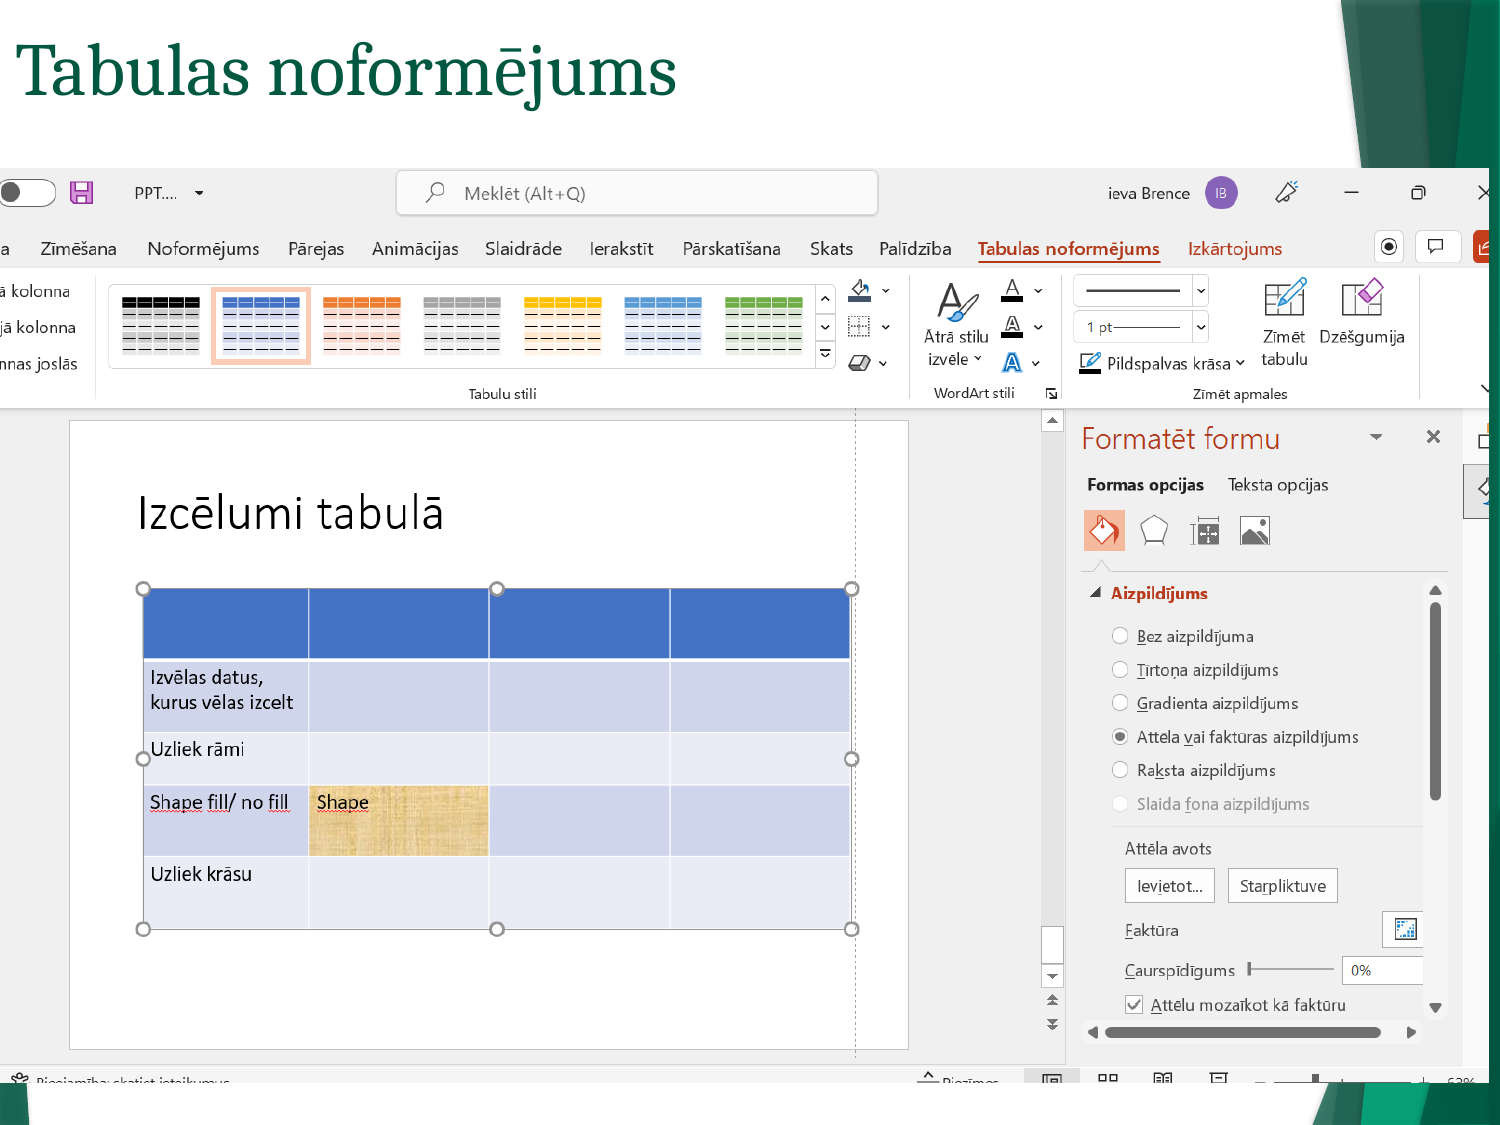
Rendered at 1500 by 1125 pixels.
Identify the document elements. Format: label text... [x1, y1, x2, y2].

picture [0, 168, 1489, 1114]
title Tabulas noformējums [0, 12, 1294, 167]
